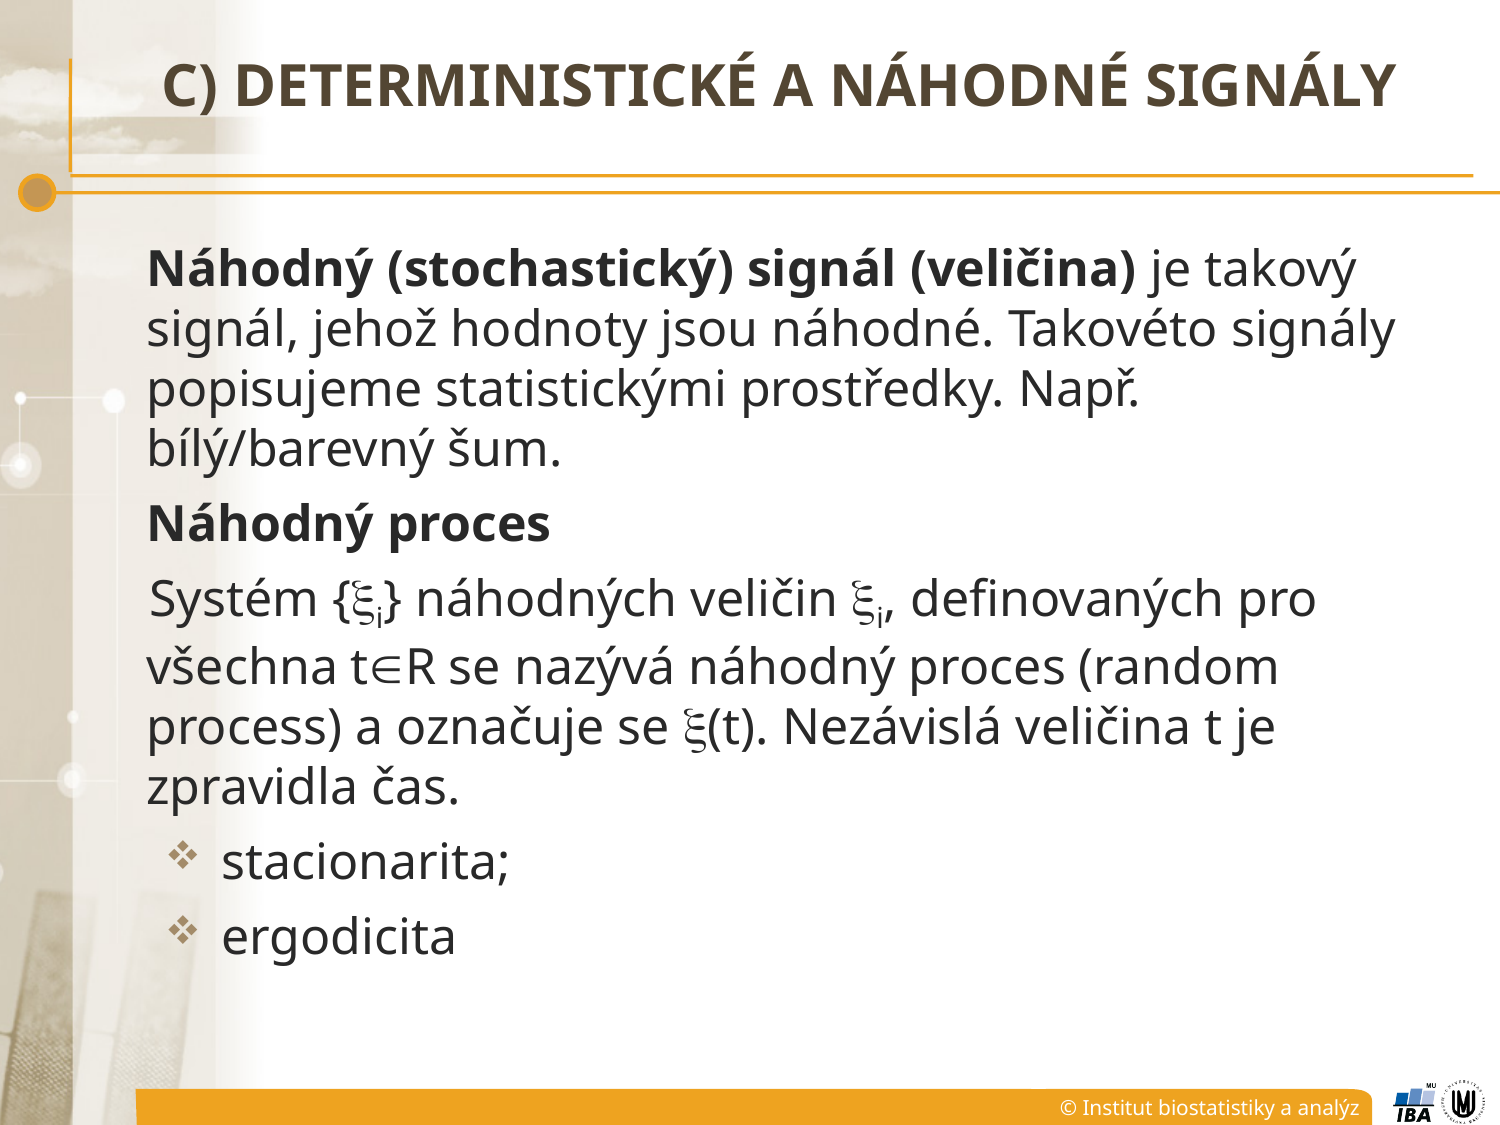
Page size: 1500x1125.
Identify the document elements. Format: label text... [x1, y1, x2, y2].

picture [1393, 1083, 1436, 1122]
picture [1441, 1080, 1485, 1124]
picture [0, 0, 278, 1125]
title C) Deterministické a náhodné signály [82, 9, 1477, 165]
text_box Náhodný (stochastický) signál (veličina) je takový signál, jehož hodnoty jsou náhodné. Takovéto signály popisujeme statistickými prostředky. Např. bílý/barevný šum. Náhodný proces Systém {i} náhodných veličin i, definovaných pro všechna tR se nazývá náhodný proces (random process) a označuje se (t). Nezávislá veličina t je zpravidla čas. stacionarita; ergodicita [75, 228, 1434, 1071]
